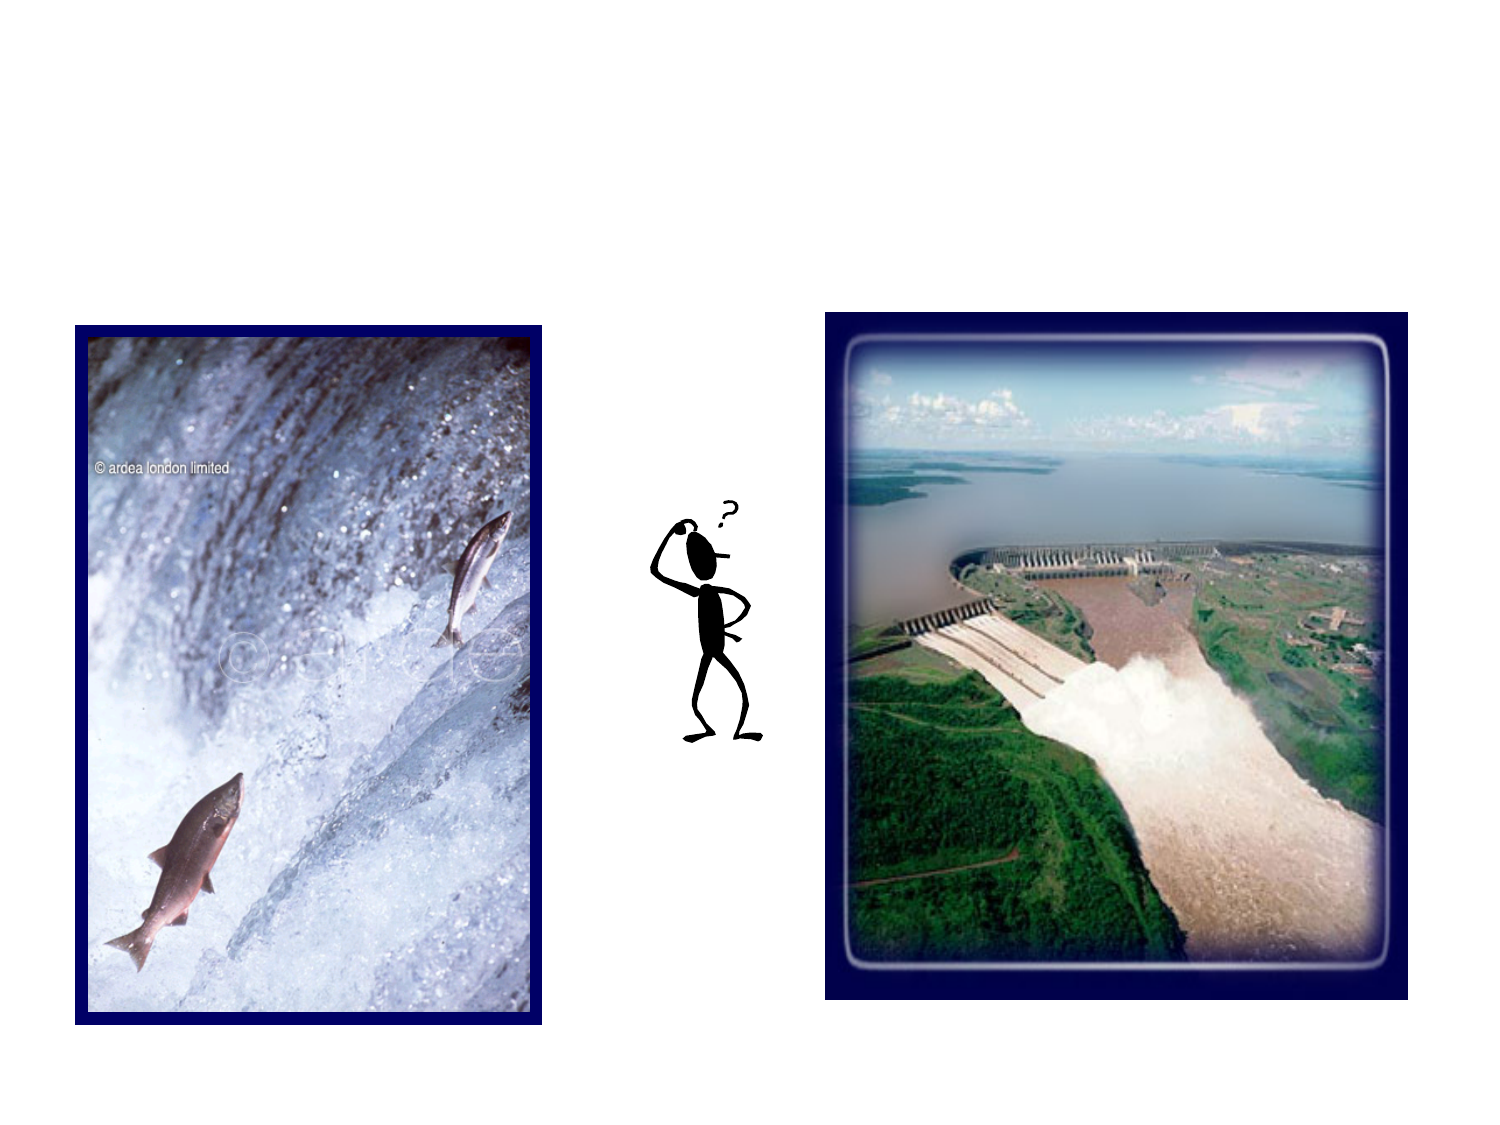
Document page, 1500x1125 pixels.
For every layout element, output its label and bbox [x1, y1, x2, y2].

picture [87, 337, 530, 1013]
picture [824, 312, 1408, 1001]
text_box [649, 499, 764, 744]
